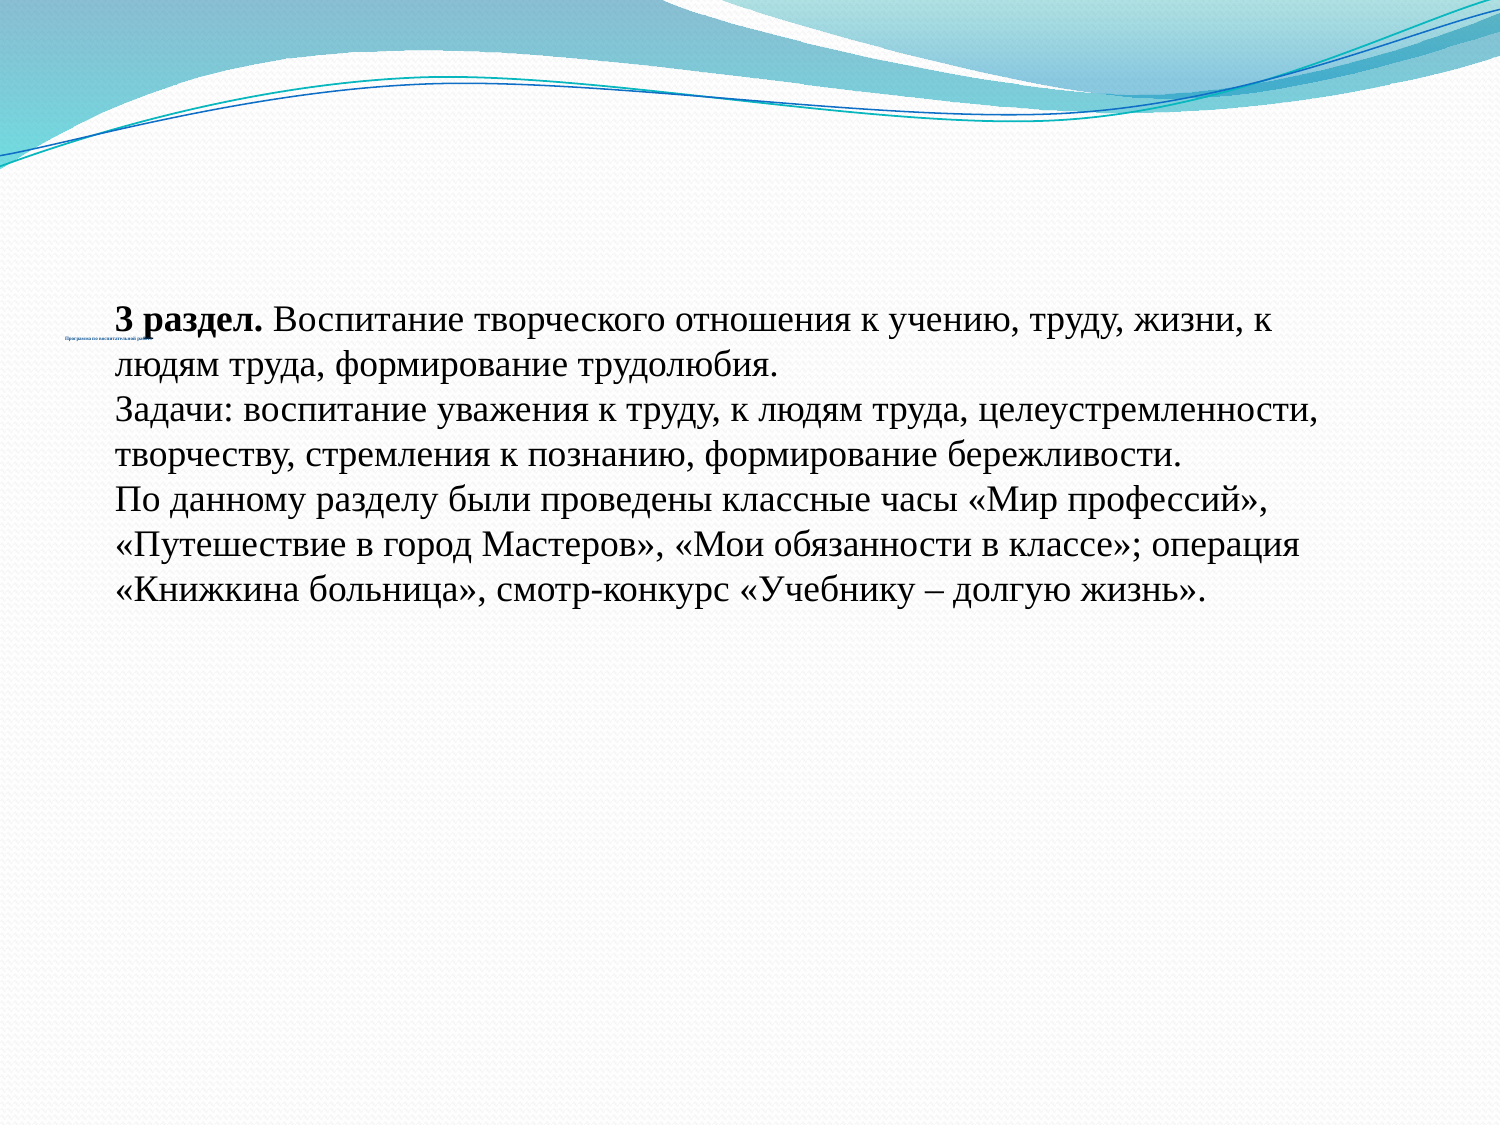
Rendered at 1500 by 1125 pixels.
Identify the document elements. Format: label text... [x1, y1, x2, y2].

text_box 3 раздел. Воспитание творческого отношения к учению, труду, жизни, к людям труда, формирование трудолюбия. Задачи: воспитание уважения к труду, к людям труда, целеустремленности, творчеству, стремления к познанию, формирование бережливости. По данному разделу были проведены классные часы «Мир профессий», «Путешествие в город Мастеров», «Мои обязанности в классе»; операция «Книжкина больница», смотр-конкурс «Учебнику – долгую жизнь». [100, 351, 1412, 617]
title Программа по воспитательной работе [64, 184, 1438, 351]
